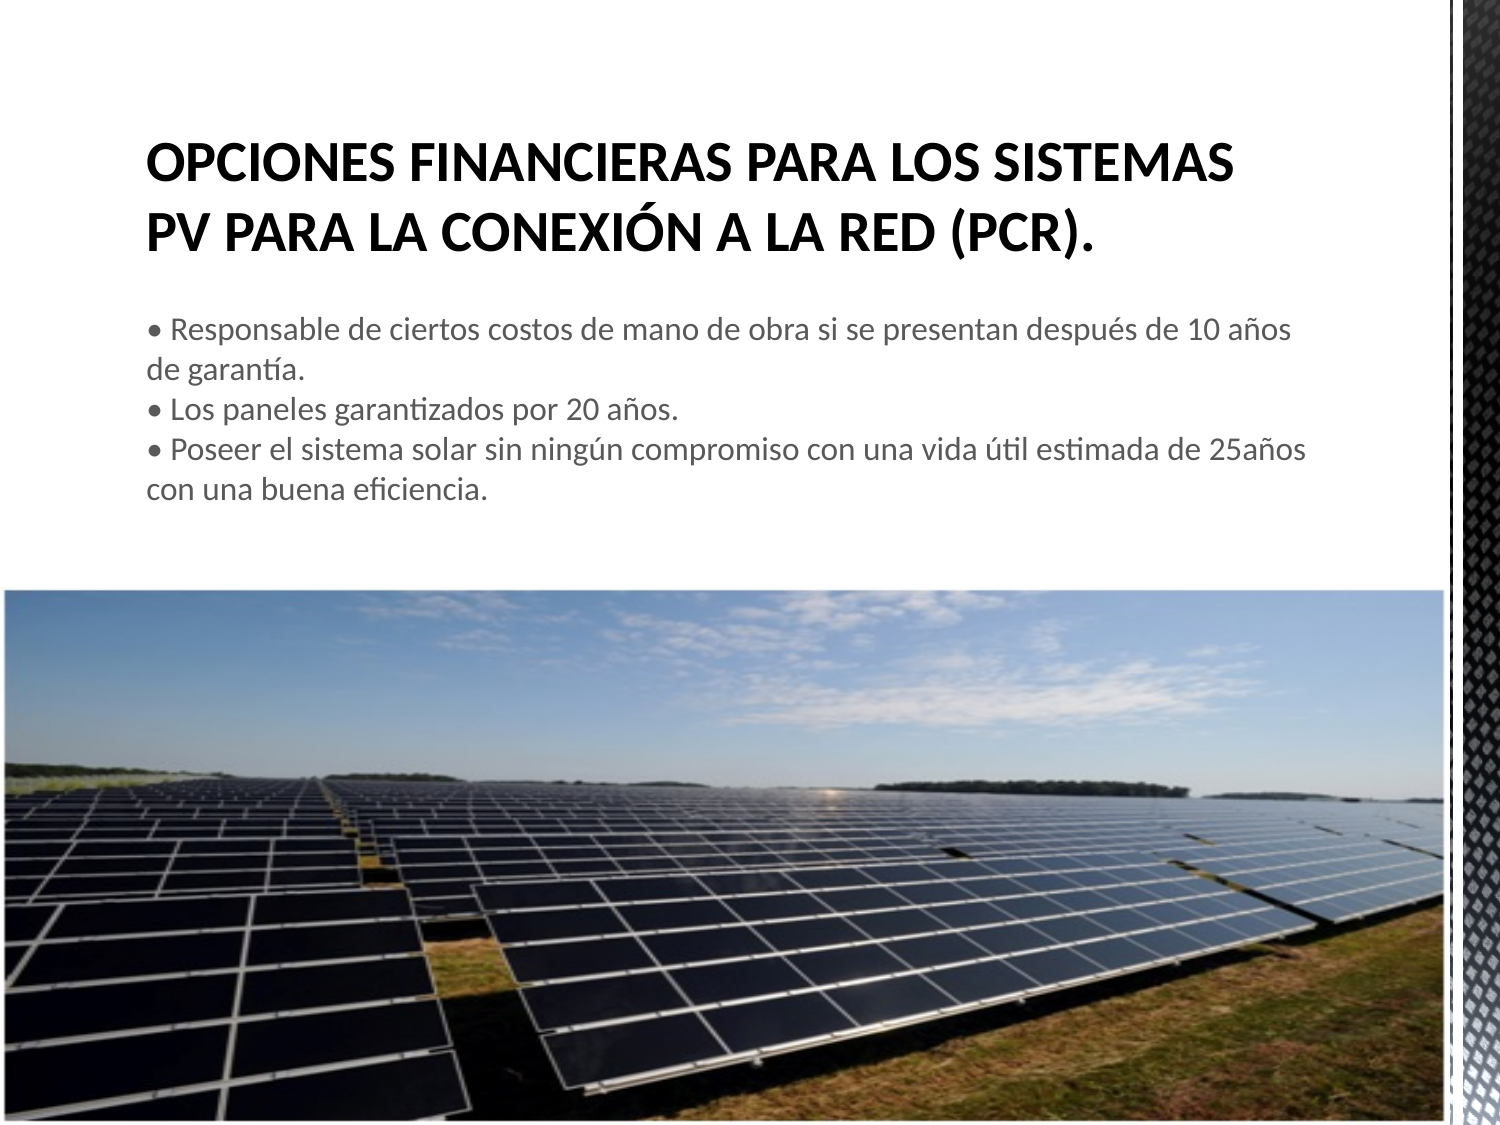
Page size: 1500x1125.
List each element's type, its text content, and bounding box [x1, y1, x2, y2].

picture [0, 0, 1500, 1125]
text_box OPCIONES FINANCIERAS PARA LOS SISTEMAS PV PARA LA CONEXIÓN A LA RED (PCR). [131, 115, 1319, 271]
text_box • Responsable de ciertos costos de mano de obra si se presentan después de 10 años de garantía. • Los paneles garantizados por 20 años. • Poseer el sistema solar sin ningún compromiso con una vida útil estimada de 25años con una buena eficiencia. [131, 299, 1332, 515]
